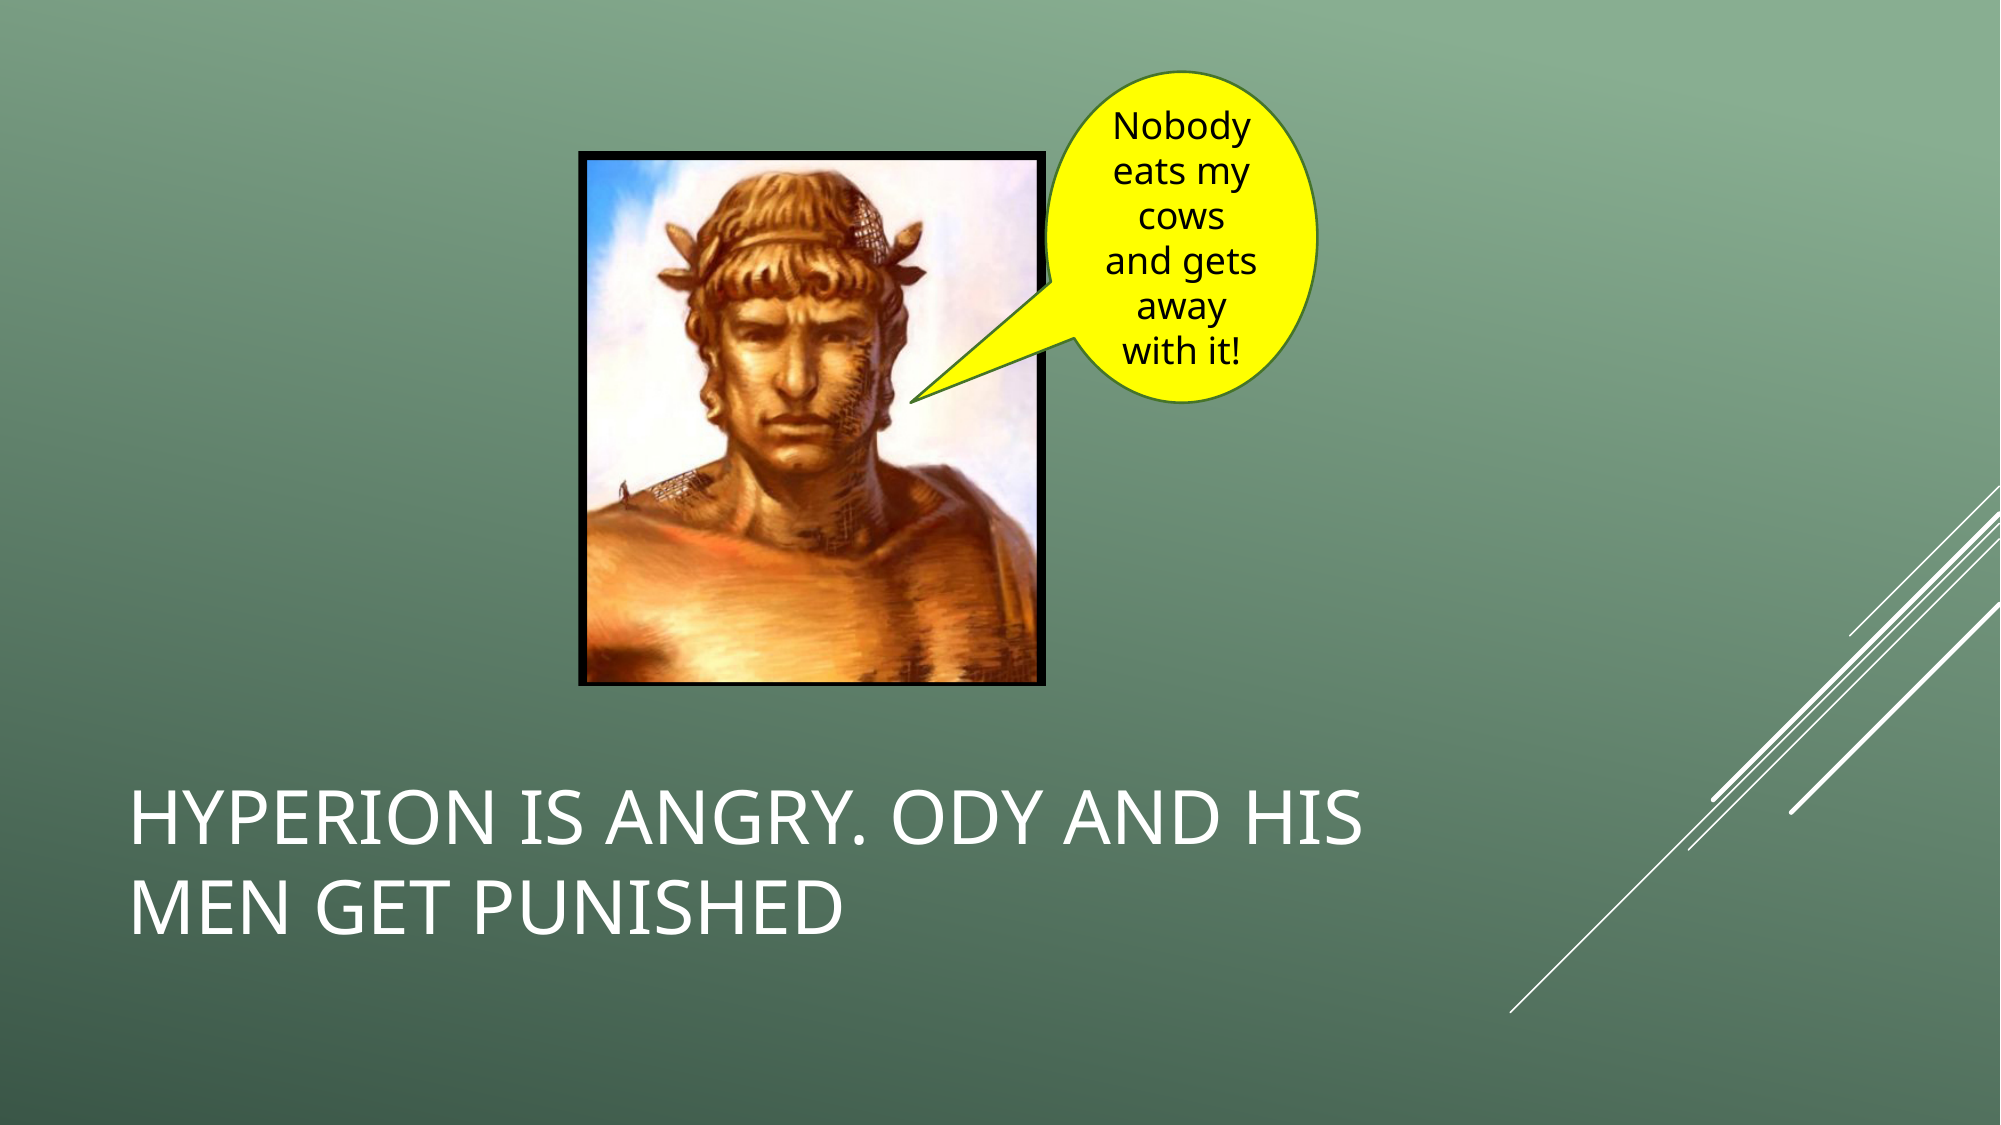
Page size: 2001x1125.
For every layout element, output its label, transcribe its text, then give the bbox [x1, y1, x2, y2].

text_box Nobody eats my cows and gets away with it! [1047, 70, 1319, 405]
title Hyperion is angry. Ody and his men get punished [112, 736, 1513, 984]
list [578, 151, 1047, 686]
